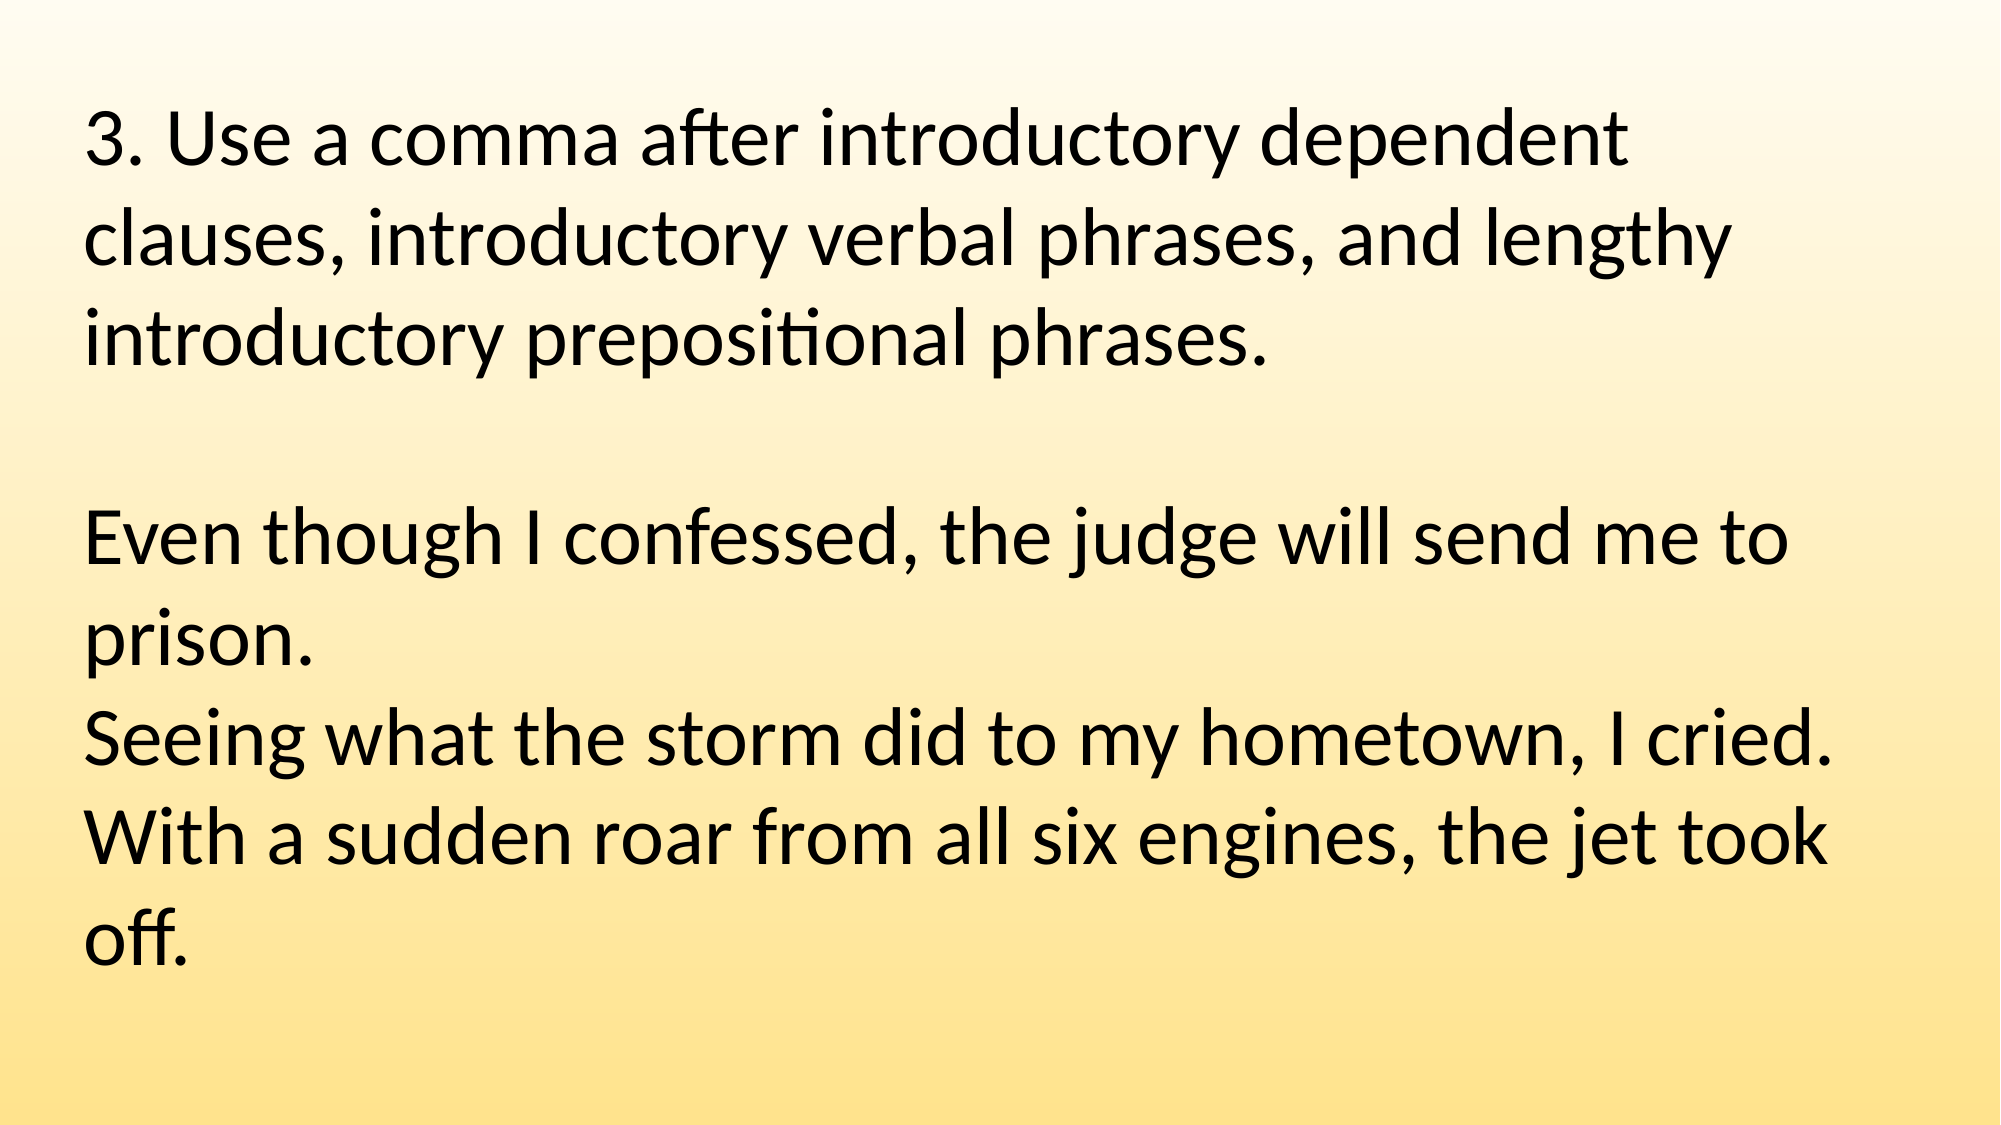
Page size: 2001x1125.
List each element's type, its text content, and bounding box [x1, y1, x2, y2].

text_box 3. Use a comma after introductory dependent clauses, introductory verbal phrases, and lengthy introductory prepositional phrases. Even though I confessed, the judge will send me to prison. Seeing what the storm did to my hometown, I cried. With a sudden roar from all six engines, the jet took off. [68, 74, 1860, 989]
